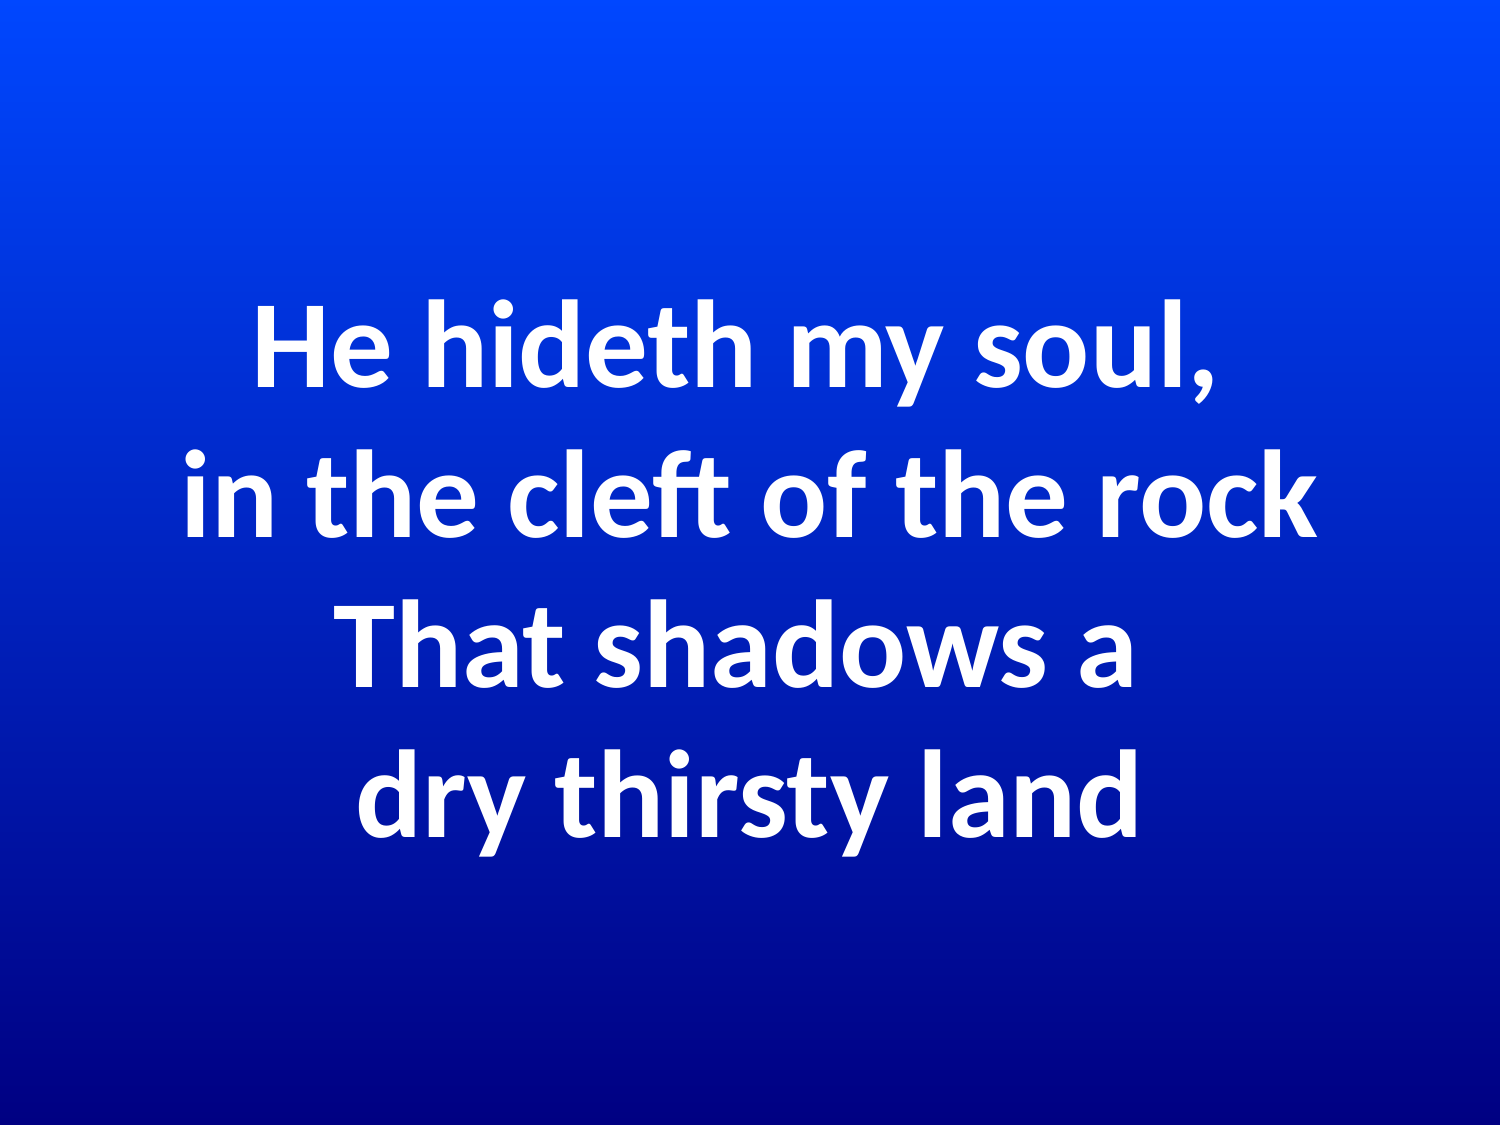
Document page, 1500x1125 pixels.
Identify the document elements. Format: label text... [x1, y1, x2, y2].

title He hideth my soul, in the cleft of the rock That shadows a dry thirsty land [50, 0, 1450, 1125]
